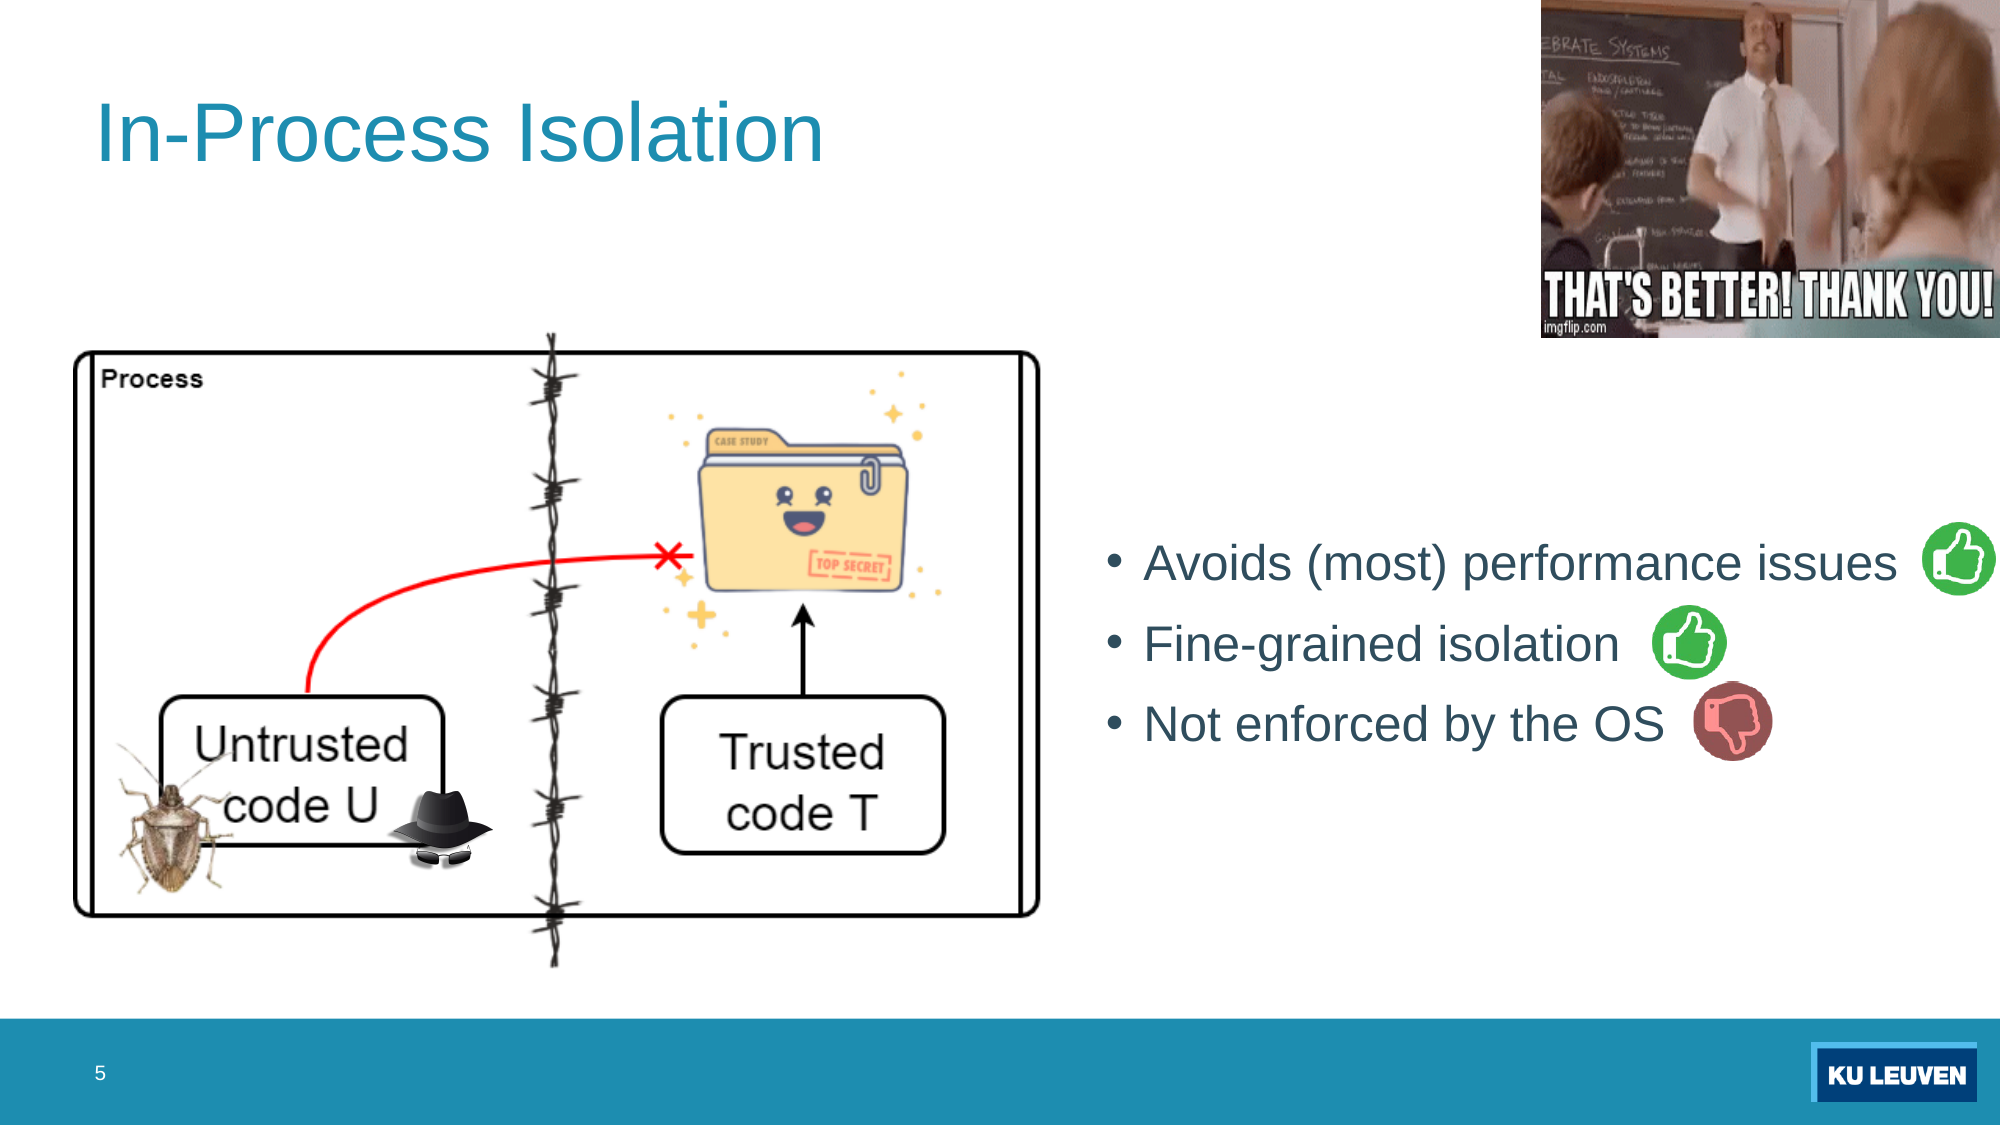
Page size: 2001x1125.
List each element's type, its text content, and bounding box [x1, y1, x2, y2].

list Avoids (most) performance issues Fine-grained isolation Not enforced by the OS [1090, 522, 2000, 862]
picture [1918, 522, 1997, 597]
picture [1811, 1042, 1977, 1102]
picture [1541, 0, 2000, 338]
slide_number 5 [94, 1018, 201, 1125]
picture [1648, 605, 1728, 680]
title In-Process Isolation [94, 33, 1541, 223]
picture [73, 324, 1053, 973]
picture [1688, 681, 1778, 763]
